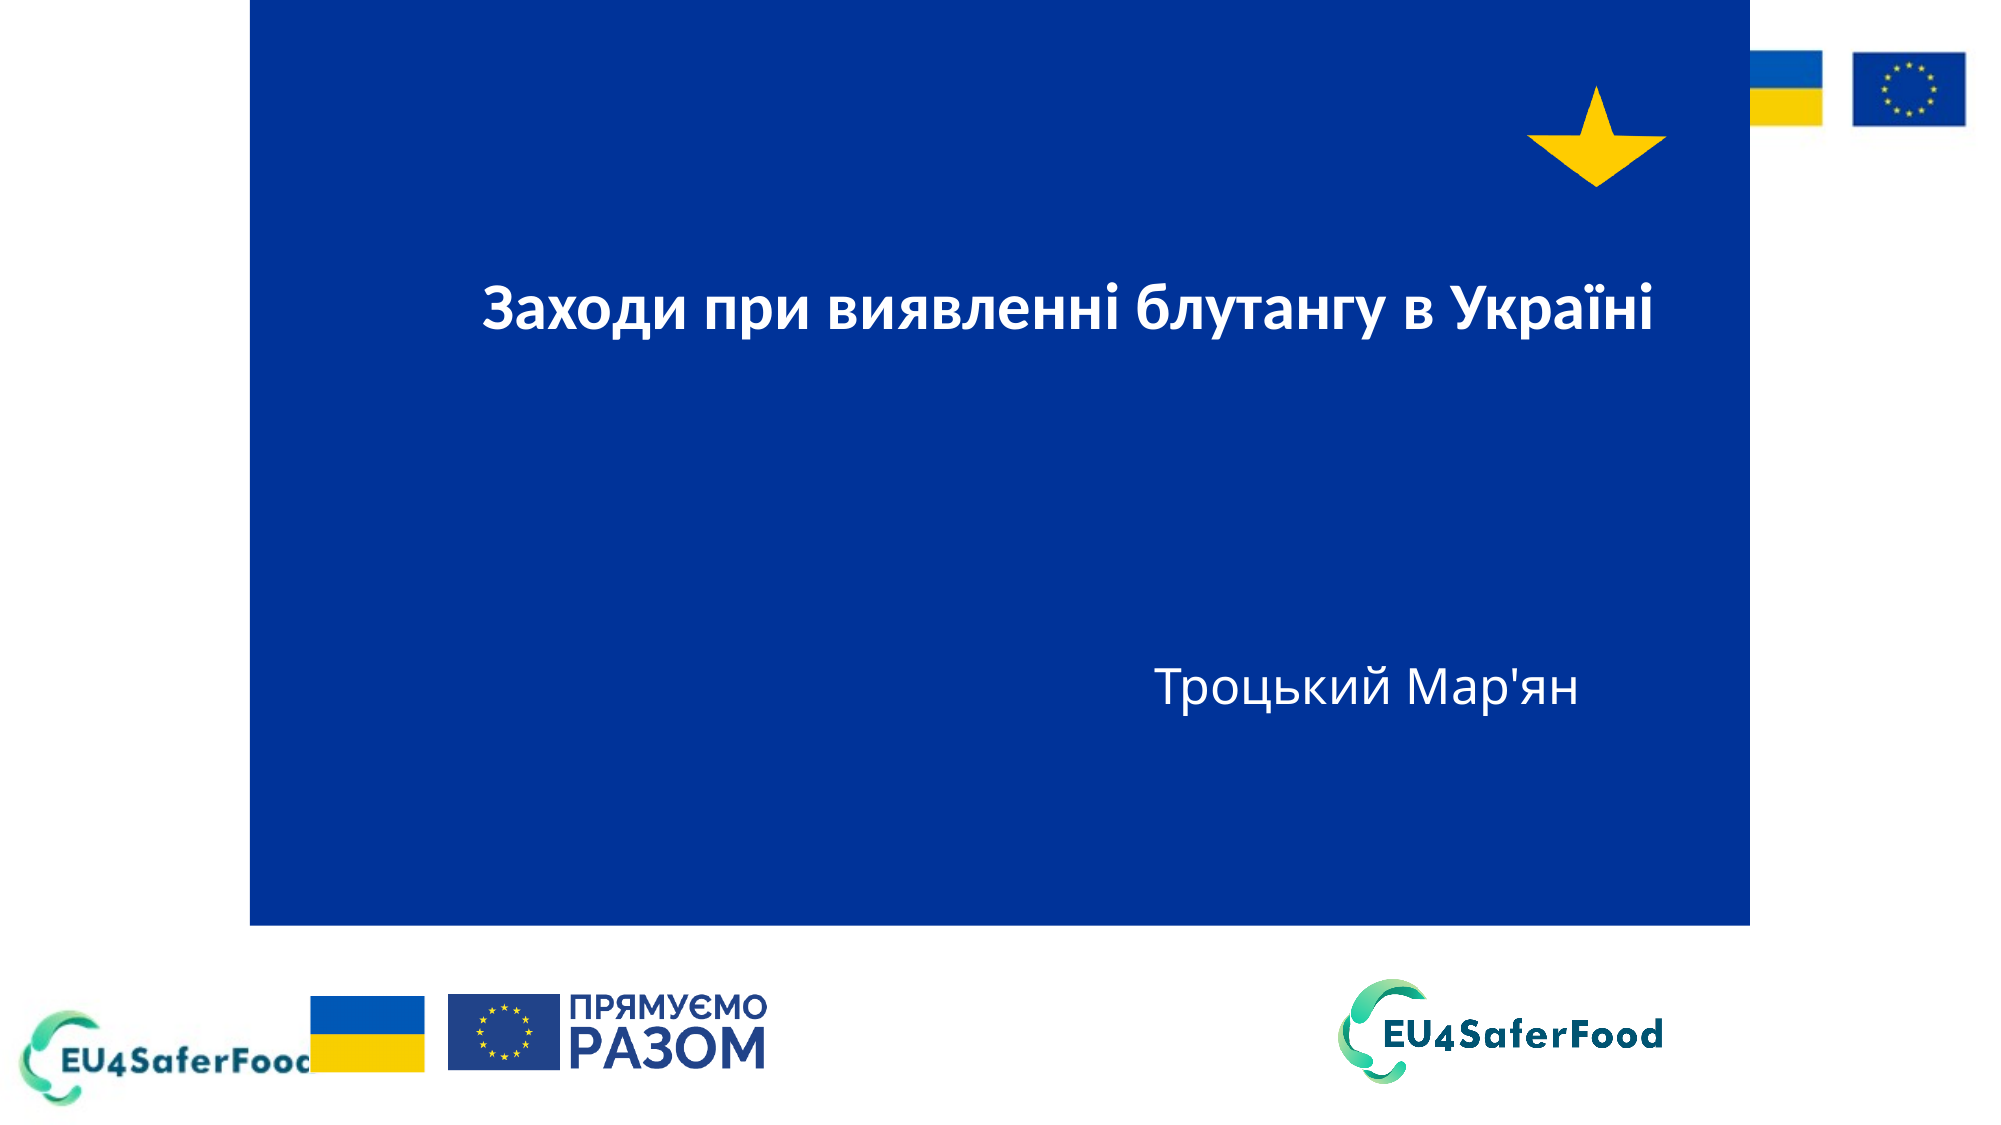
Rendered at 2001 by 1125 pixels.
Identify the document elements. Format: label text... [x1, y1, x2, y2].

list [249, 0, 1750, 926]
text_box Заходи при виявленні блутангу в Україні [365, 255, 1672, 351]
text_box Троцький Мар'ян [870, 646, 1609, 722]
picture [1491, 43, 1697, 235]
picture [0, 0, 2001, 1125]
